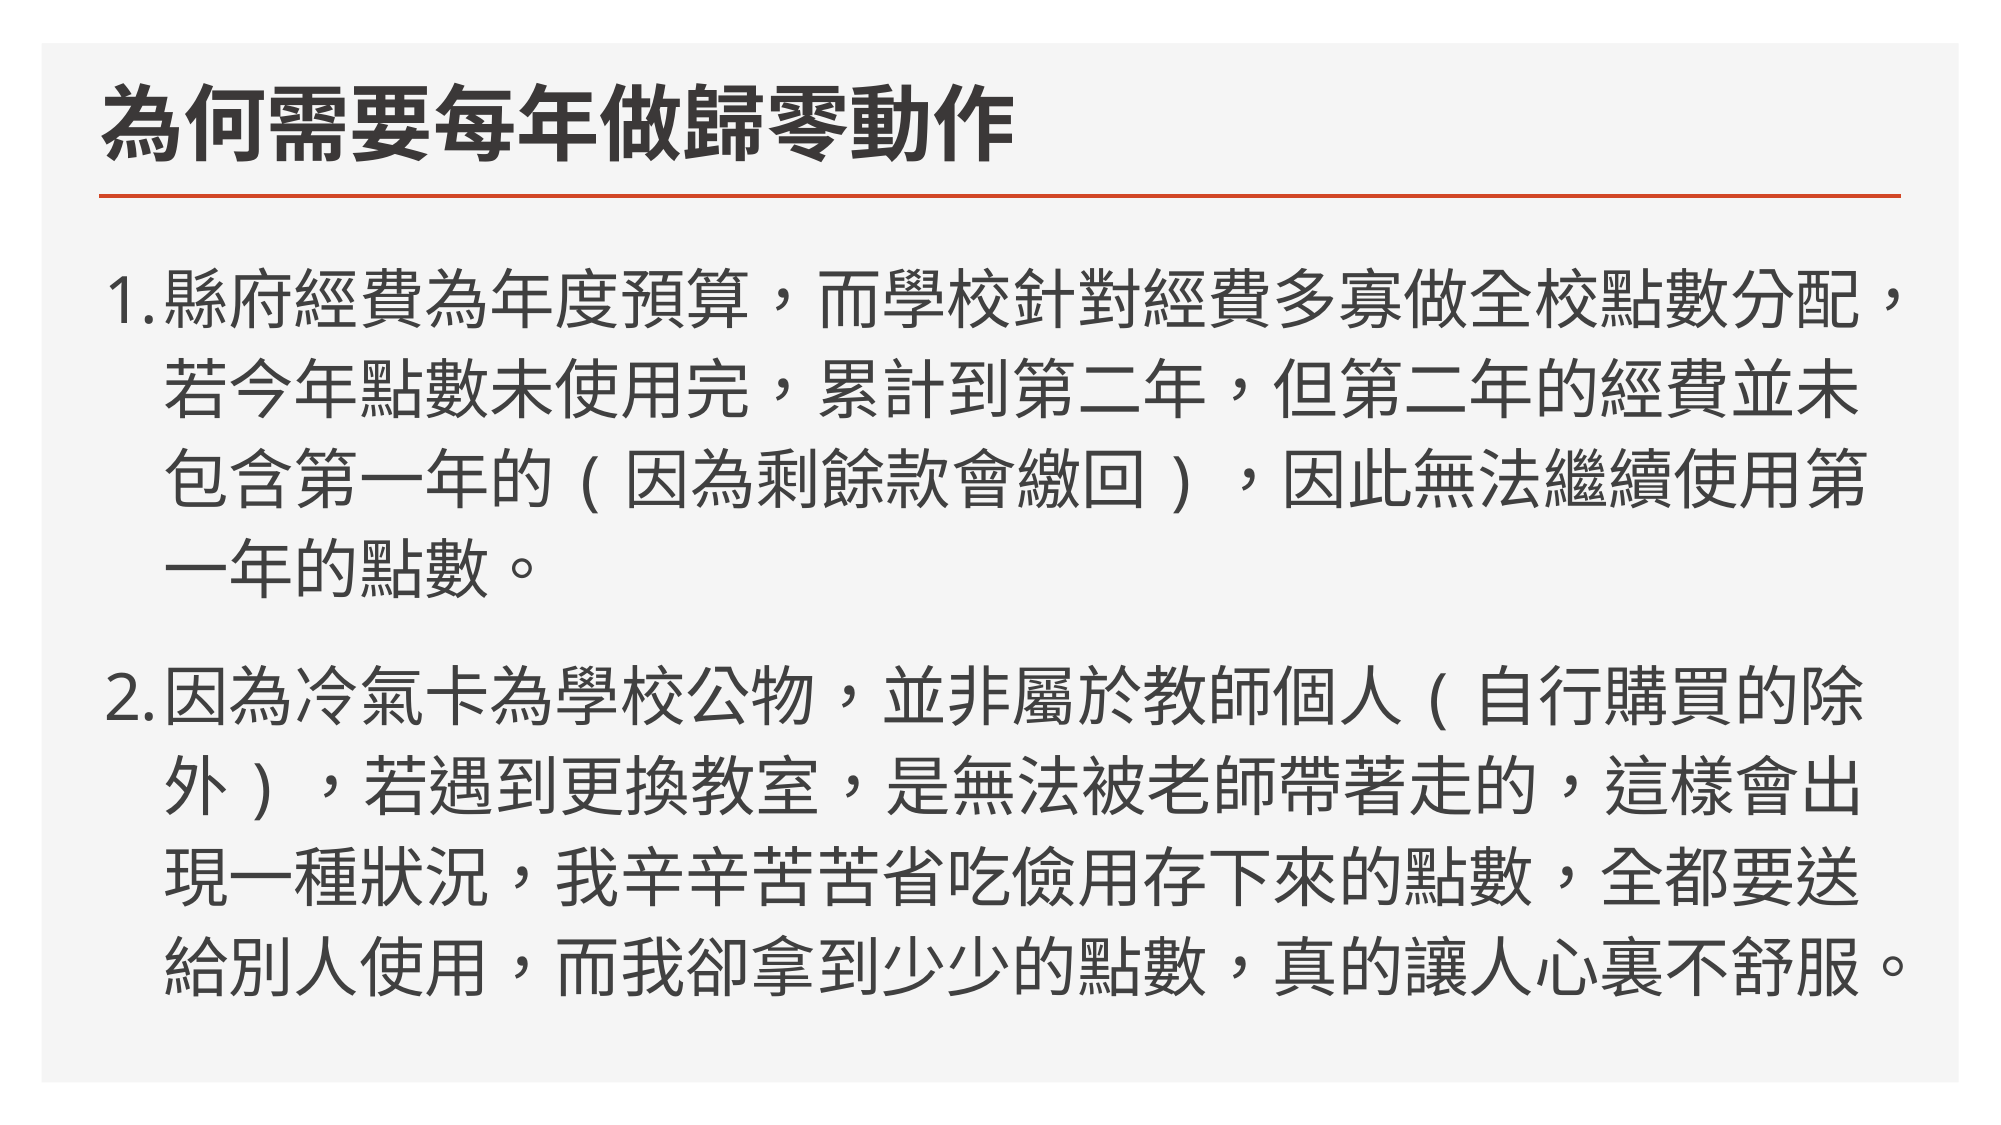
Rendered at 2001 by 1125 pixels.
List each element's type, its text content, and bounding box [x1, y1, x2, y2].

title 為何需要每年做歸零動作 [85, 73, 1214, 179]
text_box 縣府經費為年度預算，而學校針對經費多寡做全校點數分配，若今年點數未使用完，累計到第二年，但第二年的經費並未包含第一年的(因為剩餘款會繳回)，因此無法繼續使用第一年的點數。 因為冷氣卡為學校公物，並非屬於教師個人(自行購買的除外)，若遇到更換教室，是無法被老師帶著走的，這樣會出現一種狀況，我辛辛苦苦省吃儉用存下來的點數，全都要送給別人使用，而我卻拿到少少的點數，真的讓人心裏不舒服。 [88, 238, 1891, 1026]
